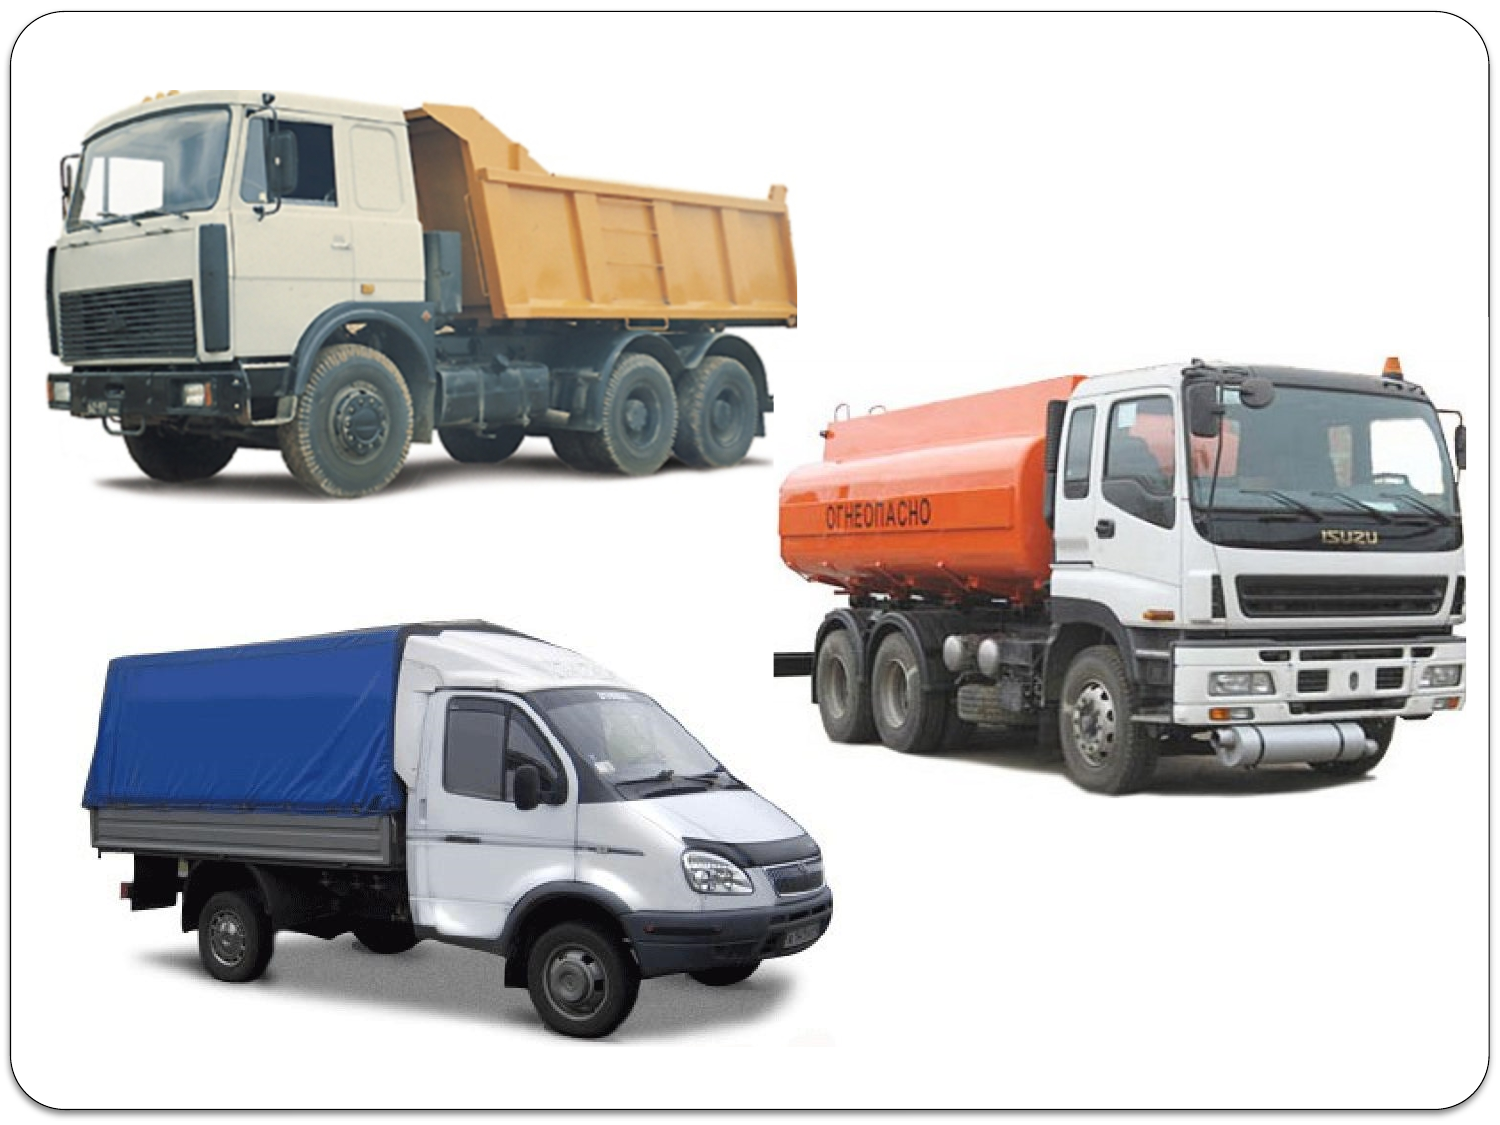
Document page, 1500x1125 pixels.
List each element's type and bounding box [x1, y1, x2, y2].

list [41, 89, 798, 504]
picture [76, 349, 1467, 1048]
